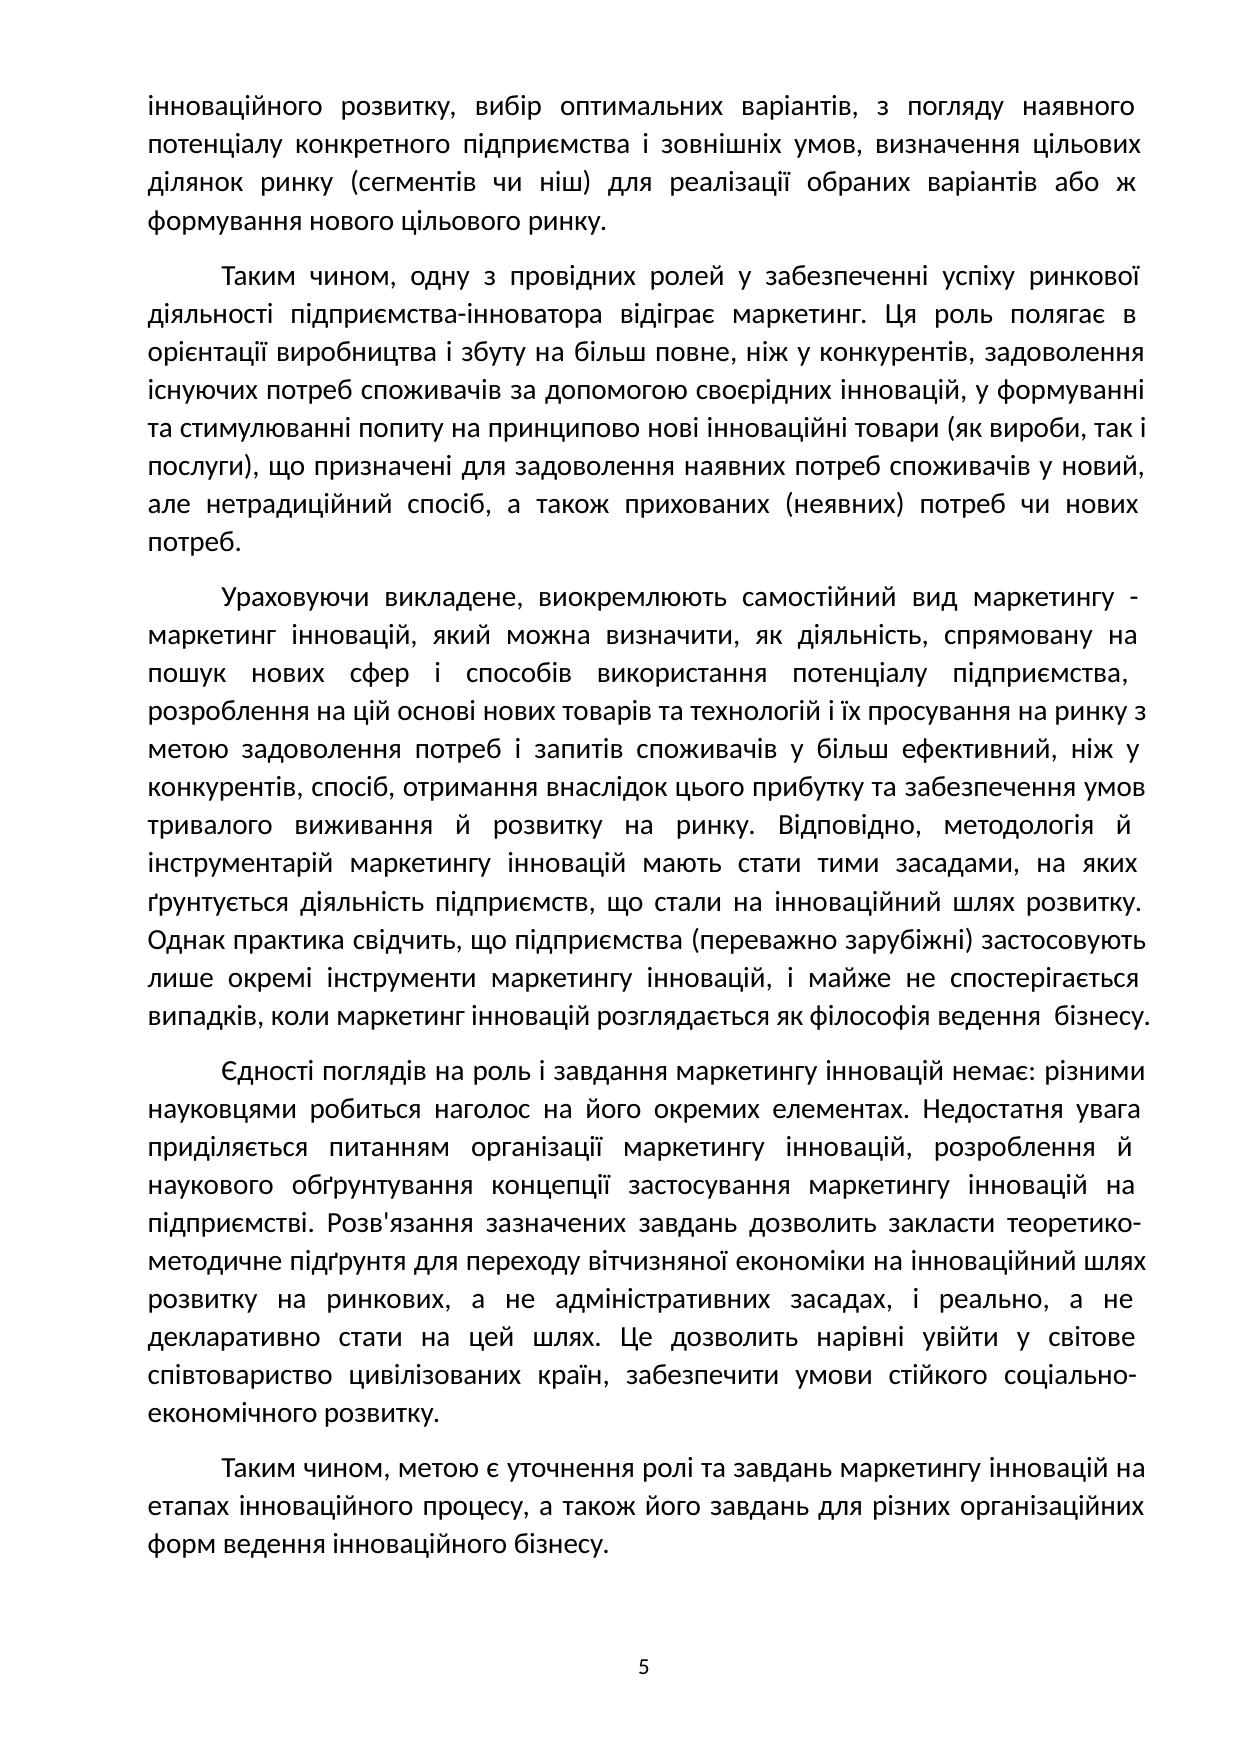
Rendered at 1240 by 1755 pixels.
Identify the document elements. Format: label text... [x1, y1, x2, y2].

text_box 5 [631, 1654, 668, 1679]
text_box інноваційного розвитку, вибір оптимальних варіантів, з погляду наявного потенціалу конкретного підприємства і зовнішніх умов, визначення цільових ділянок ринку (сегментів чи ніш) для реалізації обраних варіантів або ж формування нового цільового ринку. Таким чином, одну з провідних ролей у забезпеченні успіху ринкової діяльності підприємства-інноватора відіграє маркетинг. Ця роль полягає в орієнтації виробництва і збуту на більш повне, ніж у конкурентів, задоволення існуючих потреб споживачів за допомогою своєрідних інновацій, у формуванні та стимулюванні попиту на принципово нові інноваційні товари (як вироби, так і послуги), що призначені для задоволення наявних потреб споживачів у новий, але нетрадиційний спосіб, а також прихованих (неявних) потреб чи нових потреб. Ураховуючи викладене, виокремлюють самостійний вид маркетингу - маркетинг інновацій, який можна визначити, як діяльність, спрямовану на пошук нових сфер і способів використання потенціалу підприємства, розроблення на цій основі нових товарів та технологій і їх просування на ринку з метою задоволення потреб і запитів споживачів у більш ефективний, ніж у конкурентів, спосіб, отримання внаслідок цього прибутку та забезпечення умов тривалого виживання й розвитку на ринку. Відповідно, методологія й інструментарій маркетингу інновацій мають стати тими засадами, на яких ґрунтується діяльність підприємств, що стали на інноваційний шлях розвитку. Однак практика свідчить, що підприємства (переважно зарубіжні) застосовують лише окремі інструменти маркетингу інновацій, і майже не спостерігається випадків, коли маркетинг інновацій розглядається як філософія ведення бізнесу. Єдності поглядів на роль і завдання маркетингу інновацій немає: різними науковцями робиться наголос на його окремих елементах. Недостатня увага приділяється питанням організації маркетингу інновацій, розроблення й наукового обґрунтування концепції застосування маркетингу інновацій на підприємстві. Розв'язання зазначених завдань дозволить закласти теоретико- методичне підґрунтя для переходу вітчизняної економіки на інноваційний шлях розвитку на ринкових, а не адміністративних засадах, і реально, а не декларативно стати на цей шлях. Це дозволить нарівні увійти у світове співтовариство цивілізованих країн, забезпечити умови стійкого соціально- економічного розвитку. Таким чином, метою є уточнення ролі та завдань маркетингу інновацій на етапах інноваційного процесу, а також його завдань для різних організаційних форм ведення інноваційного бізнесу. [145, 81, 1155, 1560]
